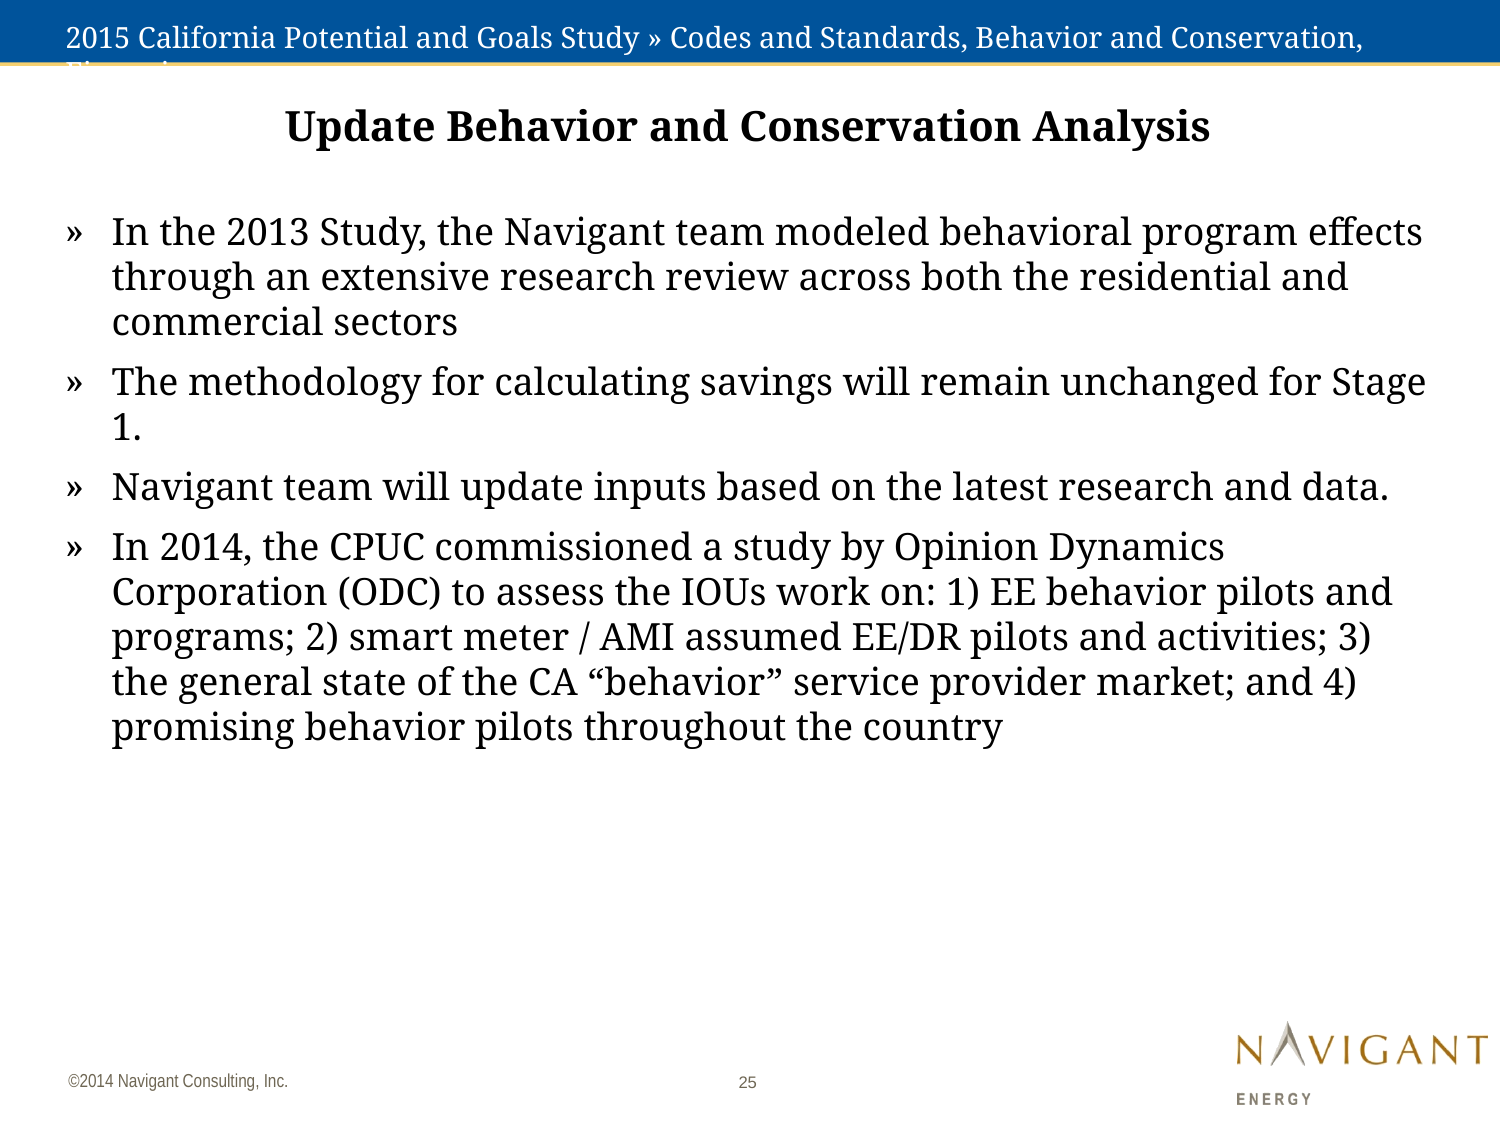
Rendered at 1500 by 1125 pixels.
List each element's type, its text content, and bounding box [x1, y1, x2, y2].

picture [1237, 1021, 1488, 1105]
title 2015 California Potential and Goals Study » Codes and Standards, Behavior and Conservation, Financing [50, 11, 1446, 50]
list In the 2013 Study, the Navigant team modeled behavioral program effects through an extensive research review across both the residential and commercial sectors The methodology for calculating savings will remain unchanged for Stage 1. Navigant team will update inputs based on the latest research and data. In 2014, the CPUC commissioned a study by Opinion Dynamics Corporation (ODC) to assess the IOUs work on: 1) EE behavior pilots and programs; 2) smart meter / AMI assumed EE/DR pilots and activities; 3) the general state of the CA “behavior” service provider market; and 4) promising behavior pilots throughout the country [50, 200, 1450, 988]
list Update Behavior and Conservation Analysis [50, 75, 1446, 175]
